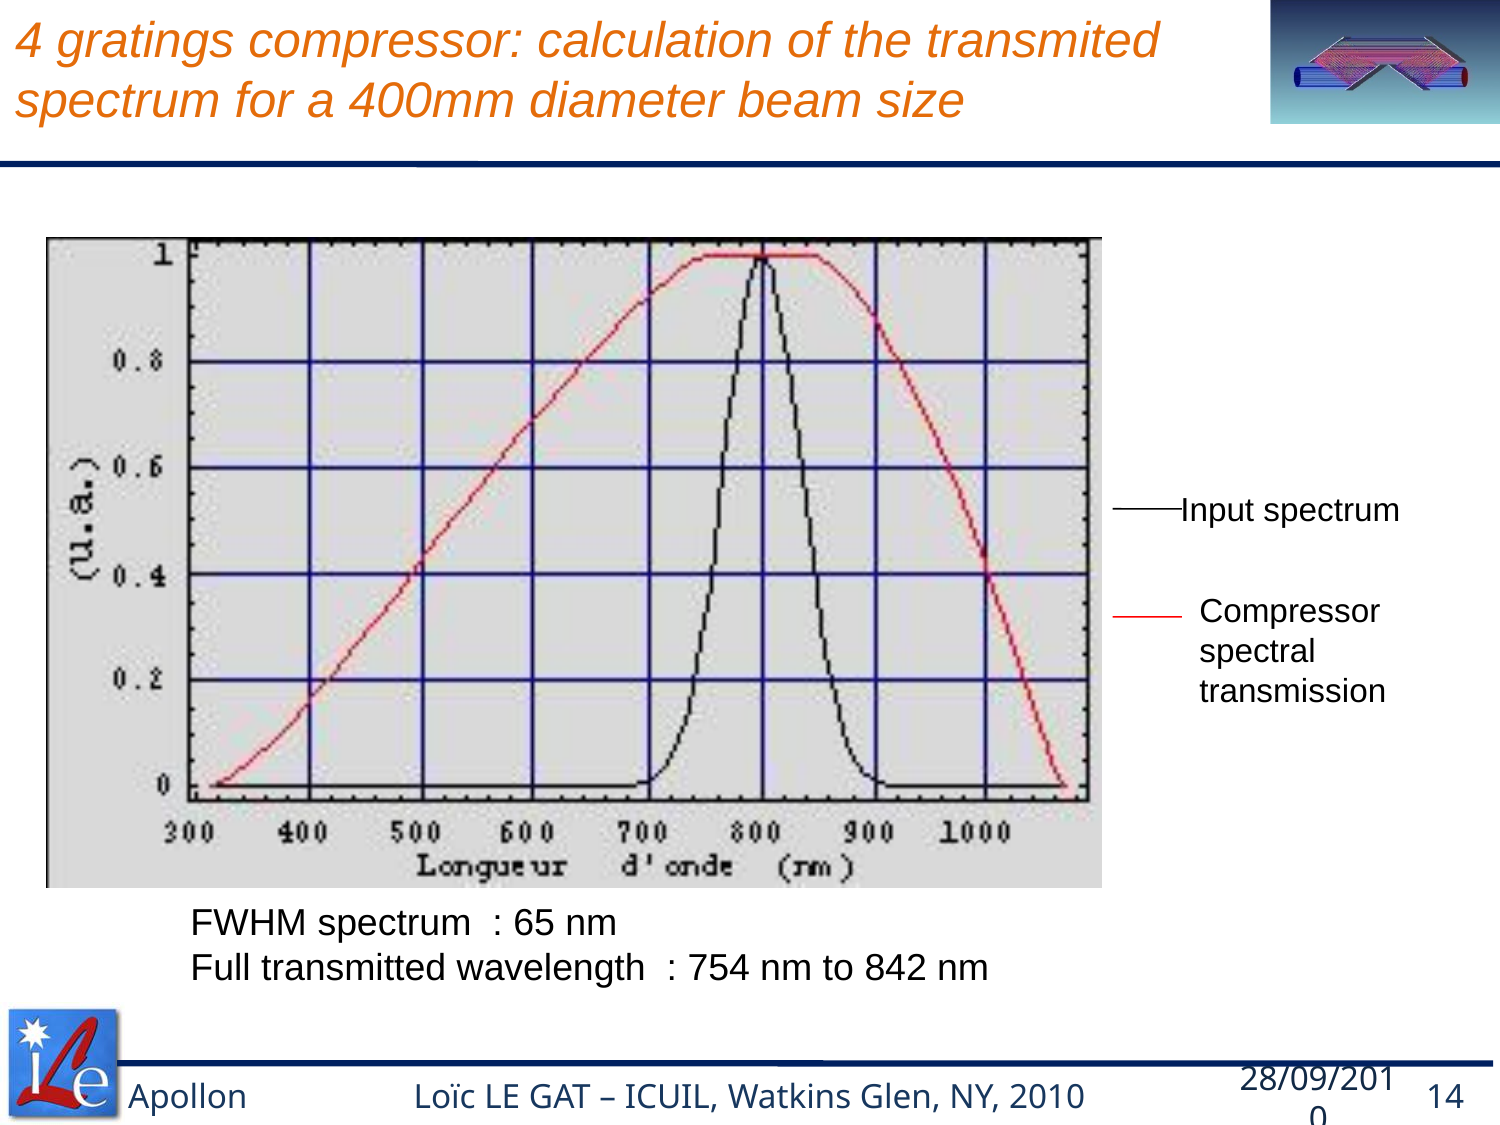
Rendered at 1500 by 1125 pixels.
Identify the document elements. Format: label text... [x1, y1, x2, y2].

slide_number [1218, 1105, 1418, 1125]
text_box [46, 237, 1477, 1097]
picture [0, 1002, 125, 1125]
picture [1270, 0, 1500, 124]
text_box 4 gratings compressor: calculation of the transmited spectrum for a 400mm diameter beam size [0, 0, 1301, 170]
